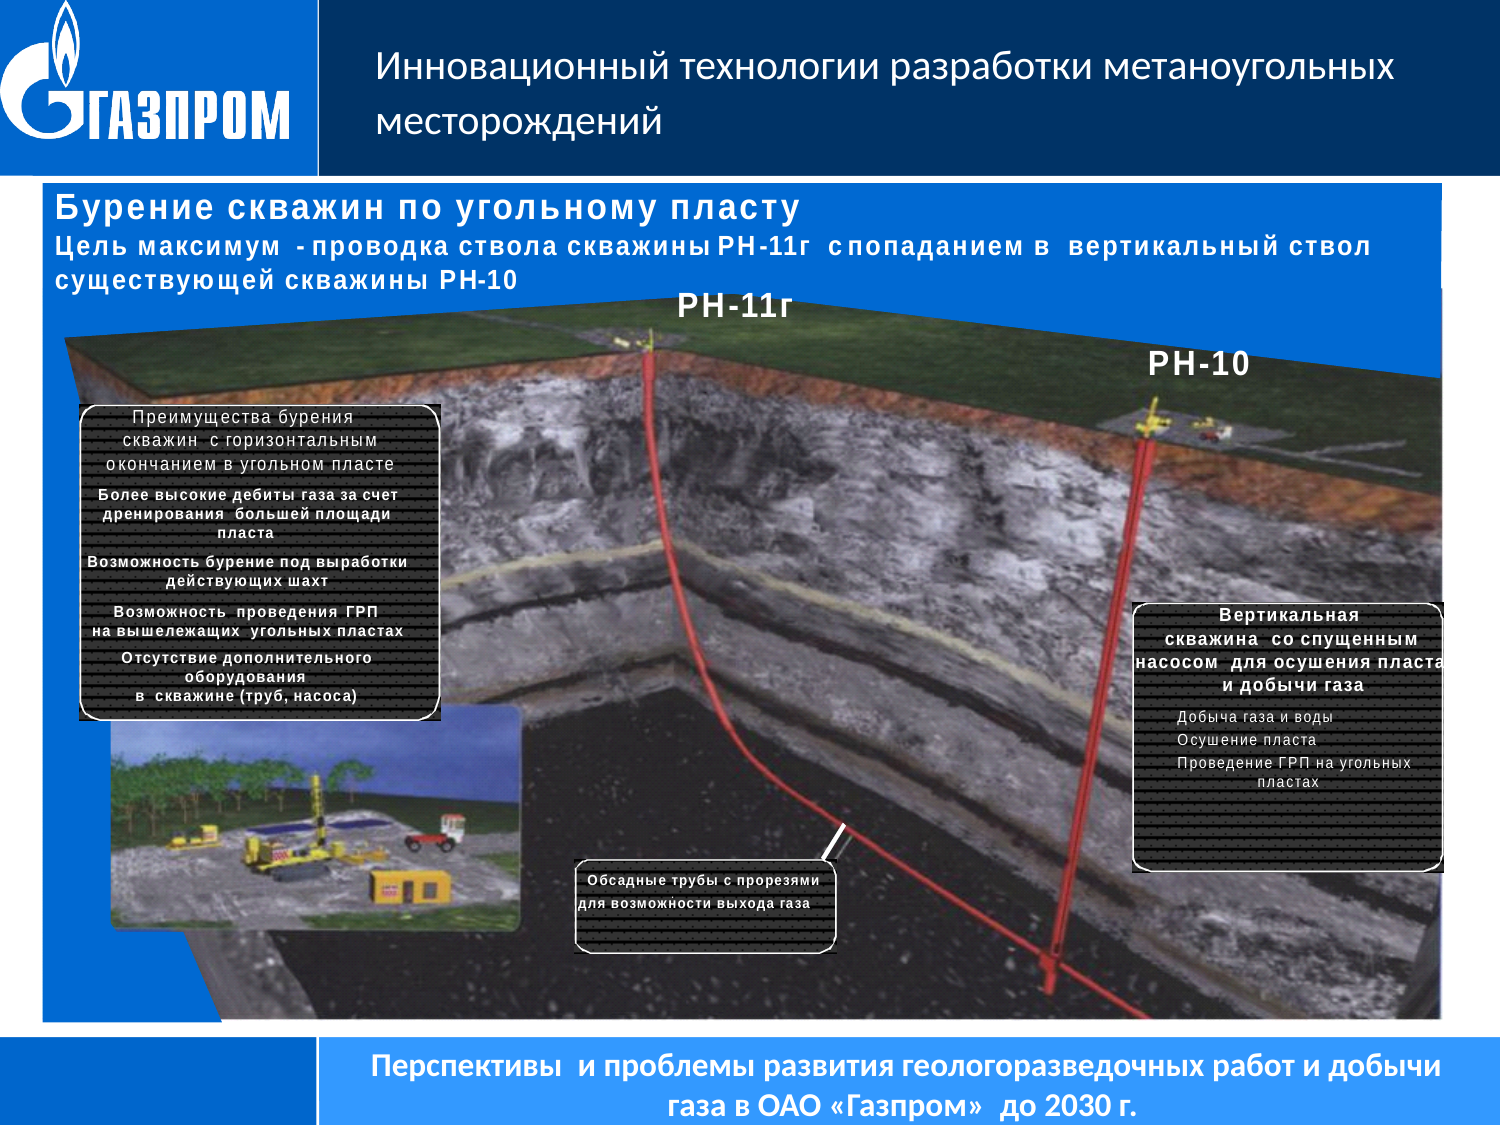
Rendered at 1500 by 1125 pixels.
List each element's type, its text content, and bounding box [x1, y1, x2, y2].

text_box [0, 1036, 1500, 1125]
picture [0, 0, 289, 139]
text_box [318, 0, 1500, 177]
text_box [41, 181, 1448, 1024]
text_box Инновационный технологии разработки метаноугольных месторождений [360, 42, 1436, 133]
text_box [0, 0, 318, 177]
